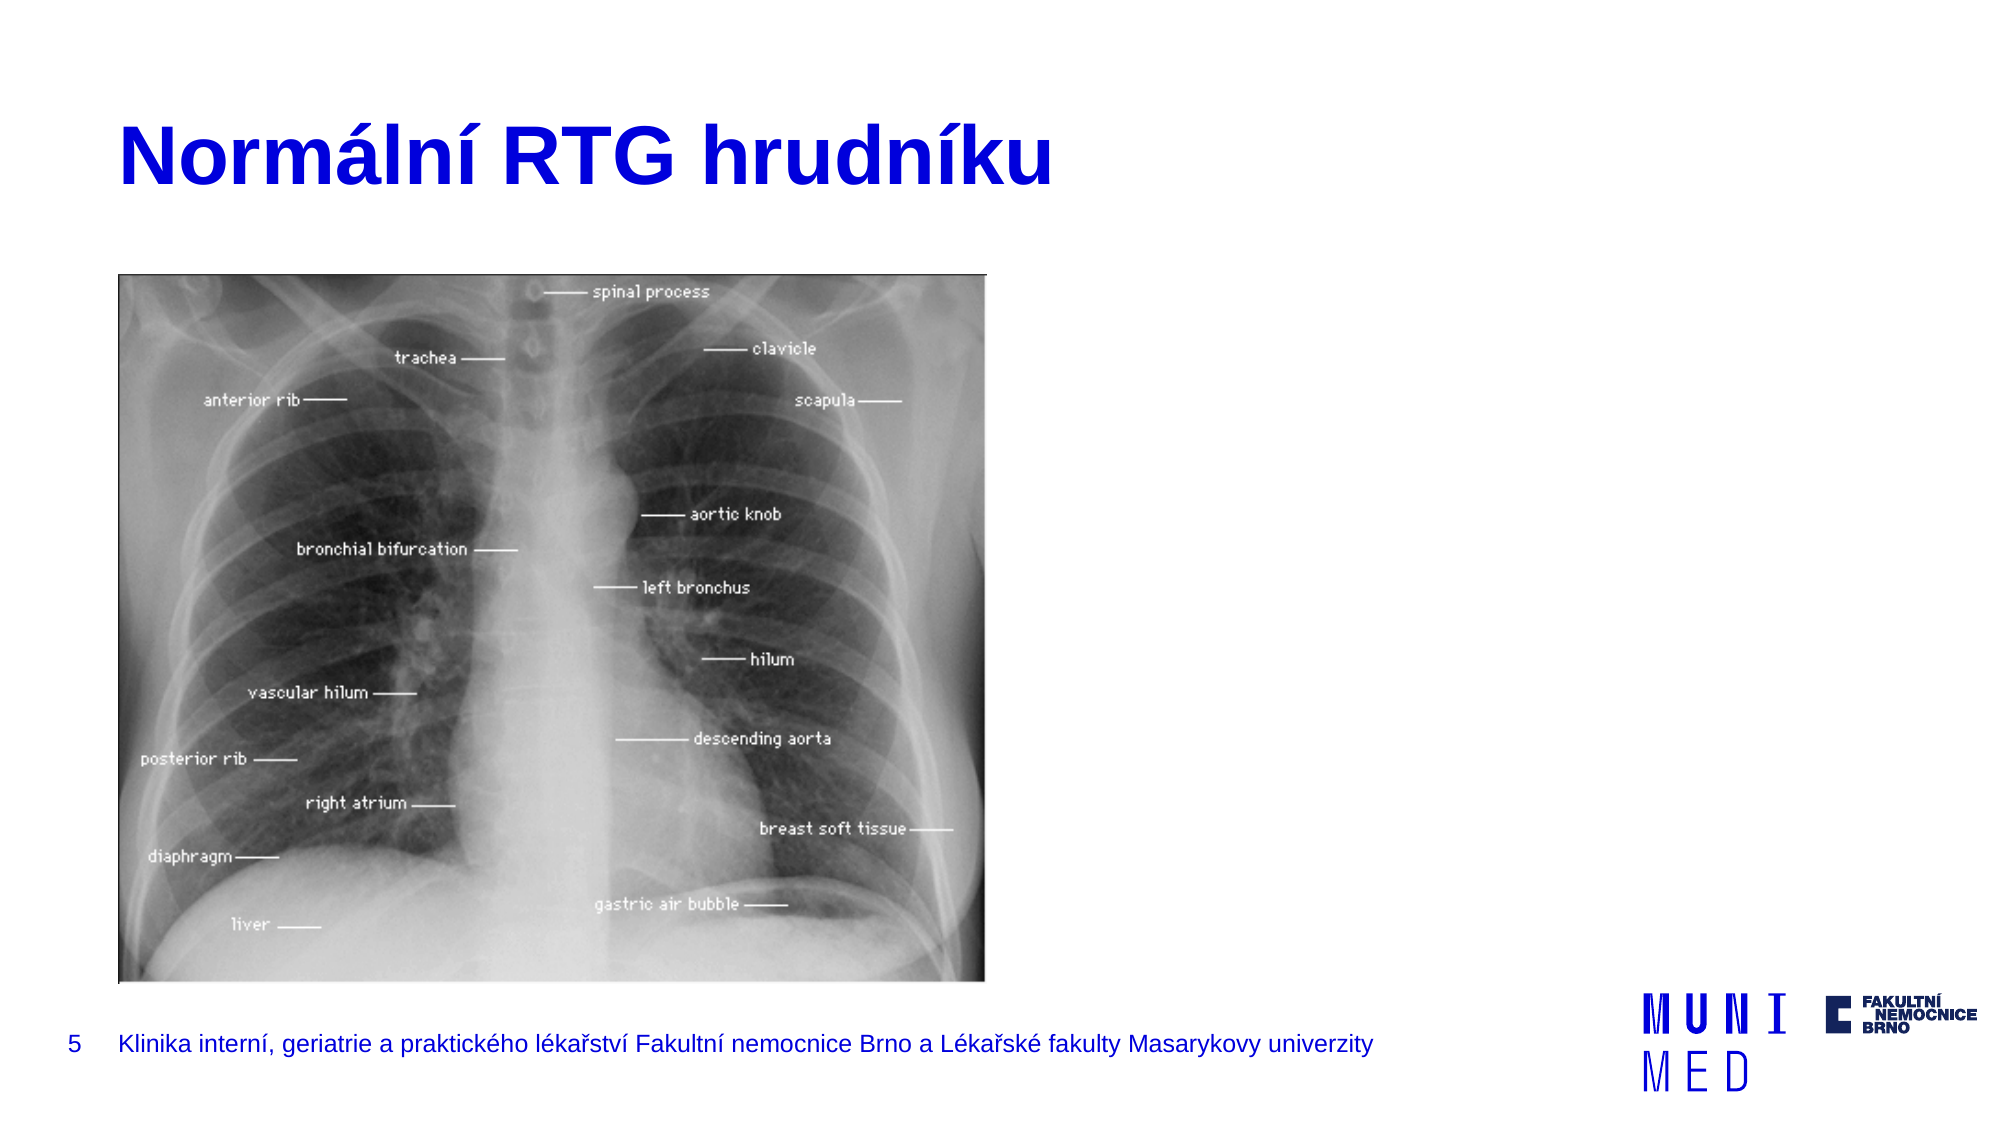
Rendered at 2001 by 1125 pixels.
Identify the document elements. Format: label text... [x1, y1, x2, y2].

title Normální RTG hrudníku [118, 118, 1883, 193]
footer Klinika interní, geriatrie a praktického lékařství Fakultní nemocnice Brno a Lékařské fakulty Masarykovy univerzity [118, 1021, 1418, 1063]
slide_number 5 [67, 1021, 110, 1063]
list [117, 274, 987, 984]
